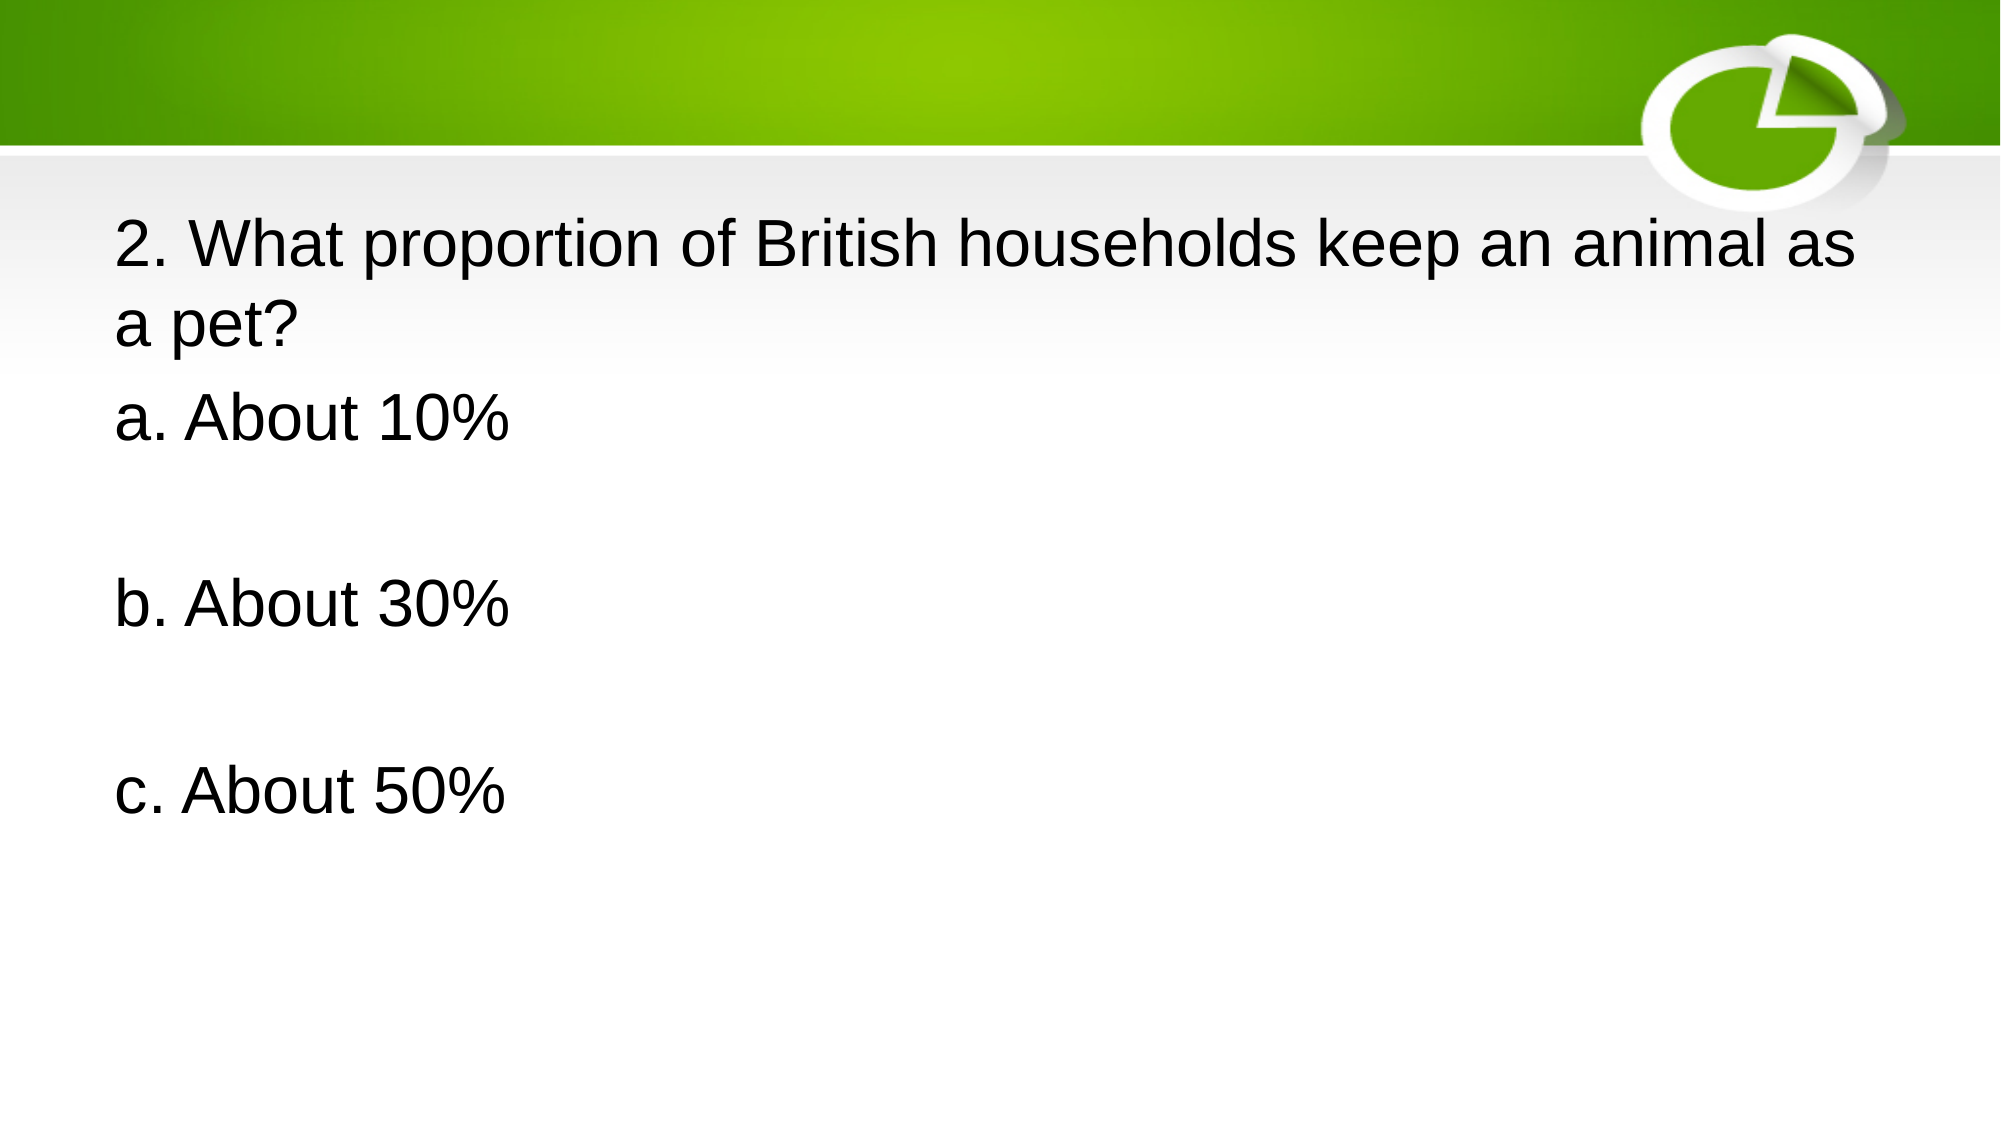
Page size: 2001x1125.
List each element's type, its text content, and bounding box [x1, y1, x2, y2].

list 2. What proportion of British households keep an animal as a pet? a. About 10% b. About 30% c. About 50% [99, 192, 1901, 1006]
picture [0, 0, 2001, 1125]
